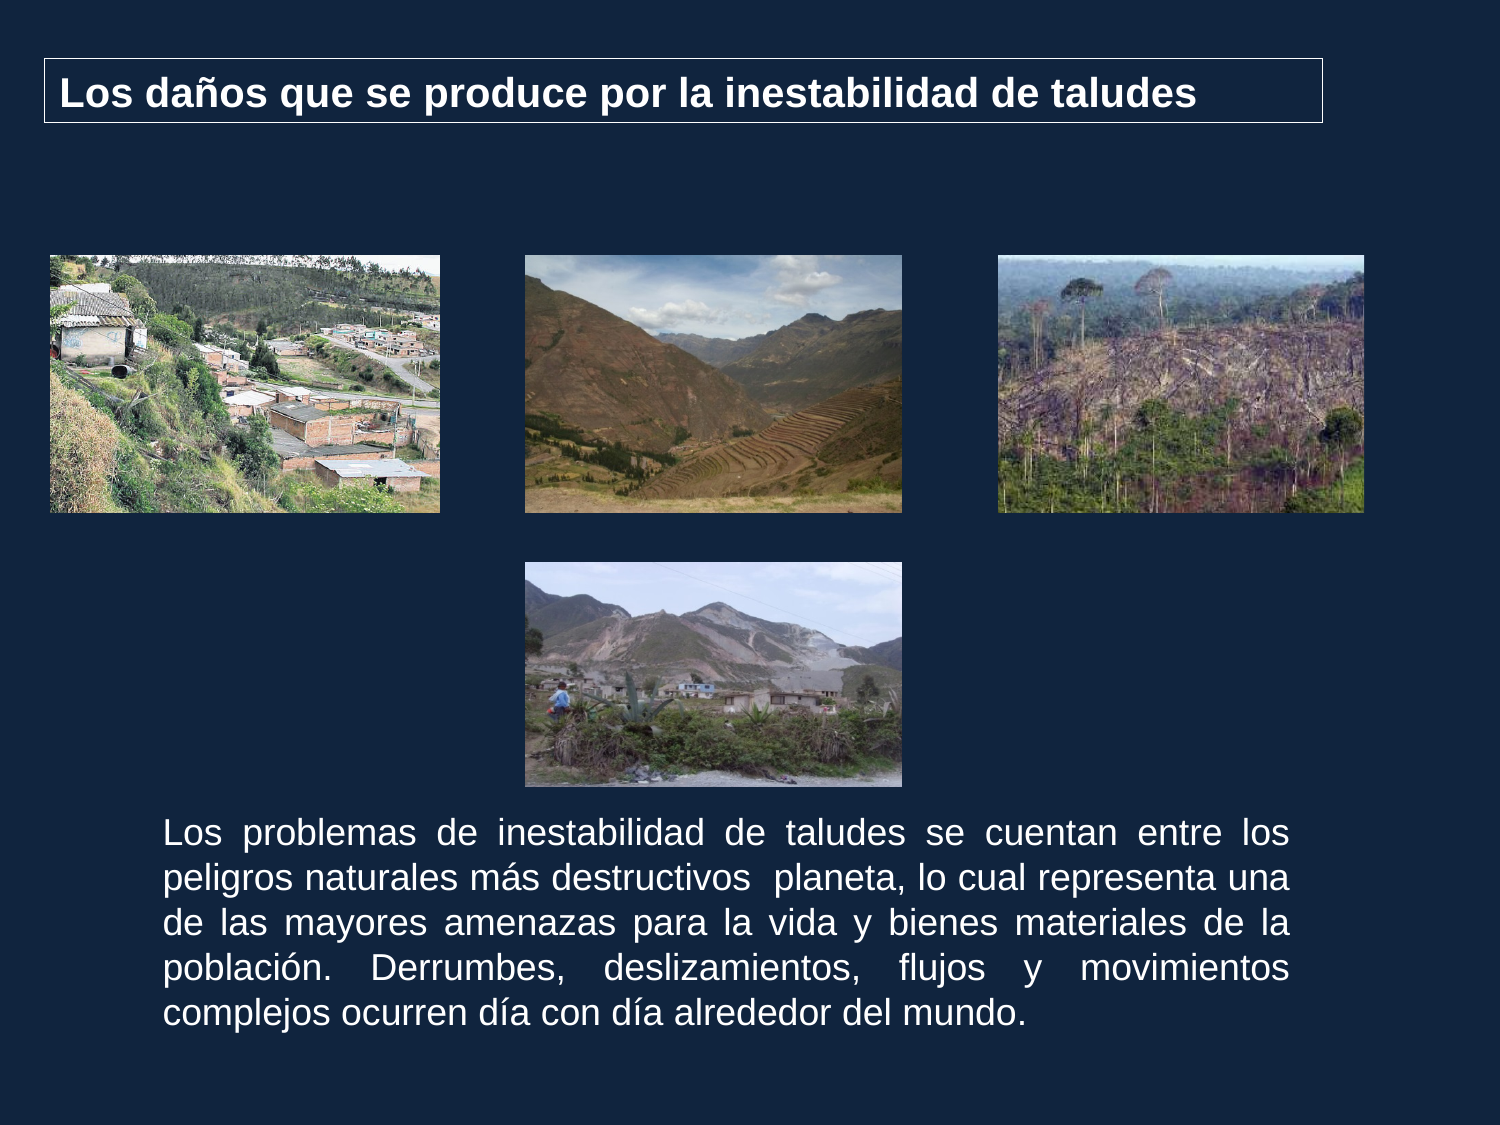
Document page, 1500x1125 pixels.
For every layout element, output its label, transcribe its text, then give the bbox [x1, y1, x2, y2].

picture [525, 562, 902, 788]
picture [49, 255, 441, 513]
picture [525, 255, 902, 513]
text_box Los daños que se produce por la inestabilidad de taludes [44, 58, 1323, 123]
text_box Los problemas de inestabilidad de taludes se cuentan entre los peligros naturales más destructivos planeta, lo cual representa una de las mayores amenazas para la vida y bienes materiales de la población. Derrumbes, deslizamientos, flujos y movimientos complejos ocurren día con día alrededor del mundo. [147, 800, 1306, 1086]
picture [997, 255, 1365, 513]
